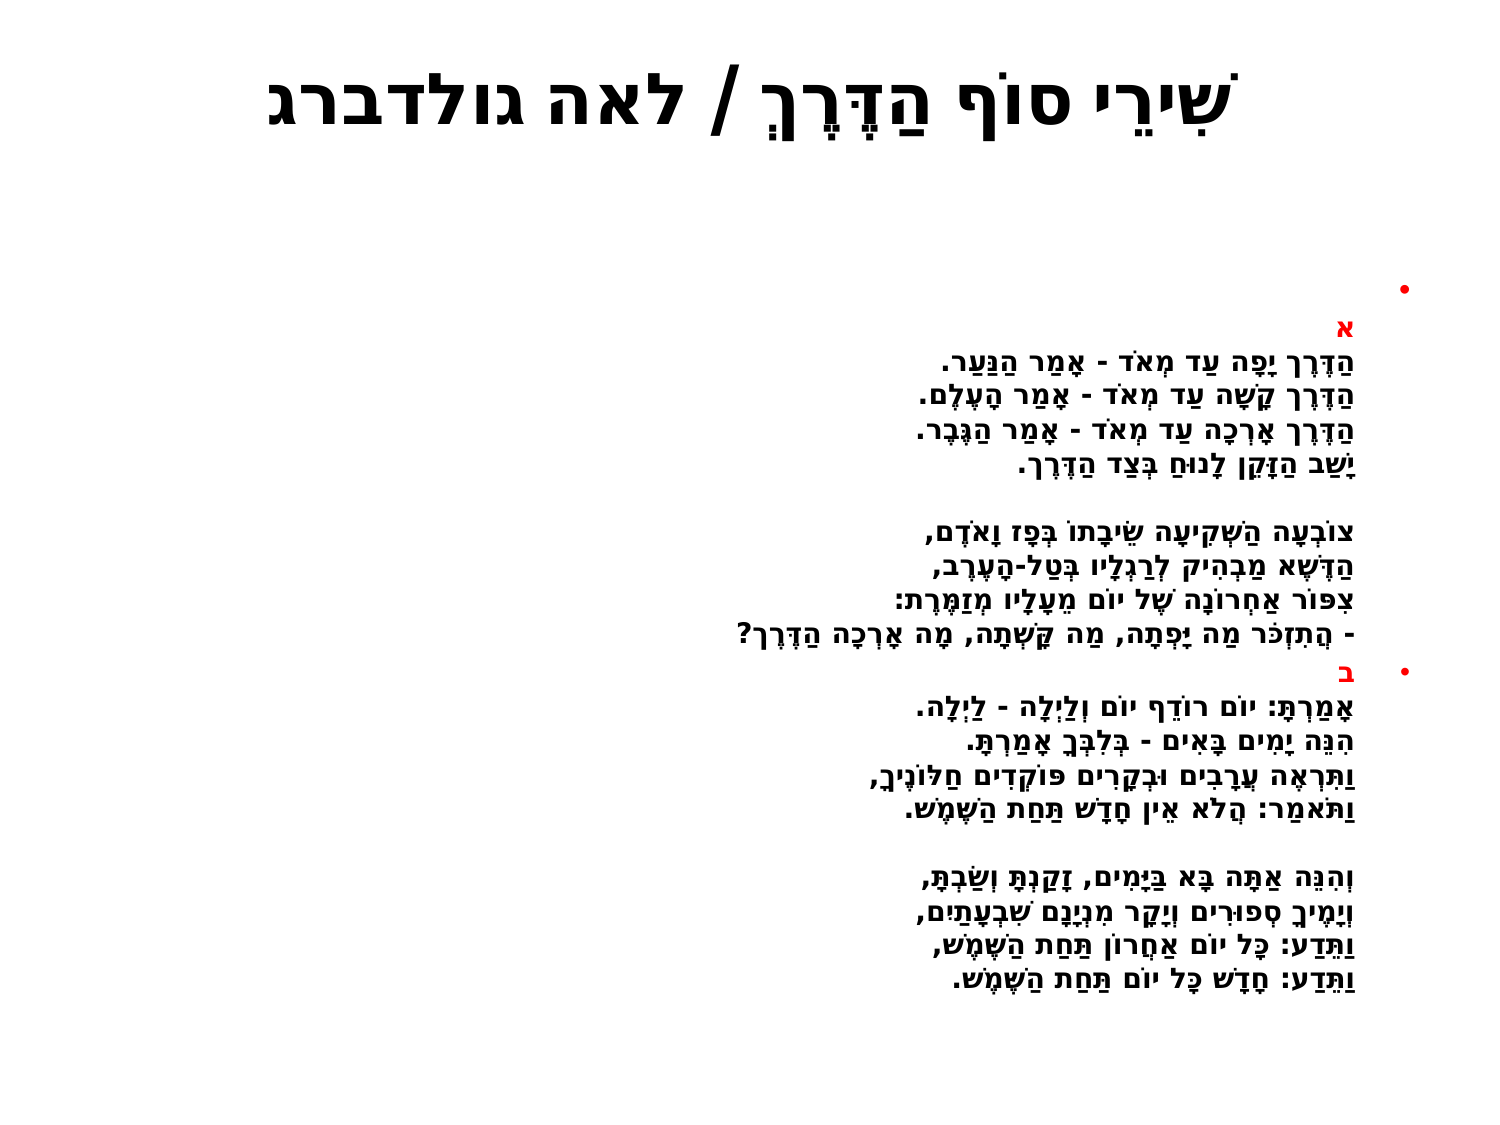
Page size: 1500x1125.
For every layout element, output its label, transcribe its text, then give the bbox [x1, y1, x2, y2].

title שִׁירֵי סוֹף הַדֶּרֶךְ / לאה גולדברג [75, 45, 1425, 233]
list א הַדֶּרֶך יָפָה עַד מְאֹד - אָמַר הַנַּעַר. הַדֶּרֶך קָשָׁה עַד מְאֹד - אָמַר הָעֶלֶם. הַדֶּרֶך אָרְכָה עַד מְאֹד - אָמַר הַגֶּבֶר. יָשַׁב הַזָּקֵן לָנוּחַ בְּצַד הַדֶּרֶך. צוֹבְעָה הַשְּׁקִיעָה שֵׂיבָתוֹ בְּפָז וָאֹדֶם, הַדֶּשֶׁא מַבְהִיק לְרַגְלָיו בְּטַל-הָעֶרֶב, צִפּוֹר אַחְרוֹנָה שֶׁל יוֹם מֵעָלָיו מְזַמֶּרֶת: - הֲתִזְכֹּר מַה יָּפְתָה, מַה קָּשְׁתָה, מָה אָרְכָה הַדֶּרֶך? ב אָמַרְתָּ: יוֹם רוֹדֵף יוֹם וְלַיְלָה - לַיְלָה. הִנֵּה יָמִים בָּאִים - בְּלִבְּךָ אָמַרְתָּ. וַתִּרְאֶה עֲרָבִים וּבְקָרִים פּוֹקְדִים חַלּוֹנֶיךָ, וַתֹּאמַר: הֲלֹא אֵין חָדָשׁ תַּחַת הַשֶּׁמֶשׁ. וְהִנֵּה אַתָּה בָּא בַּיָּמִים, זָקַנְתָּ וְשַׂבְתָּ, וְיָמֶיךָ סְפוּרִים וְיָקָר מִנְיָנָם שִׁבְעָתַיִם, וַתֵּדַע: כָּל יוֹם אַחֲרוֹן תַּחַת הַשֶּׁמֶשׁ, וַתֵּדַע: חָדָשׁ כָּל יוֹם תַּחַת הַשֶּׁמֶשׁ. [75, 262, 1425, 1005]
